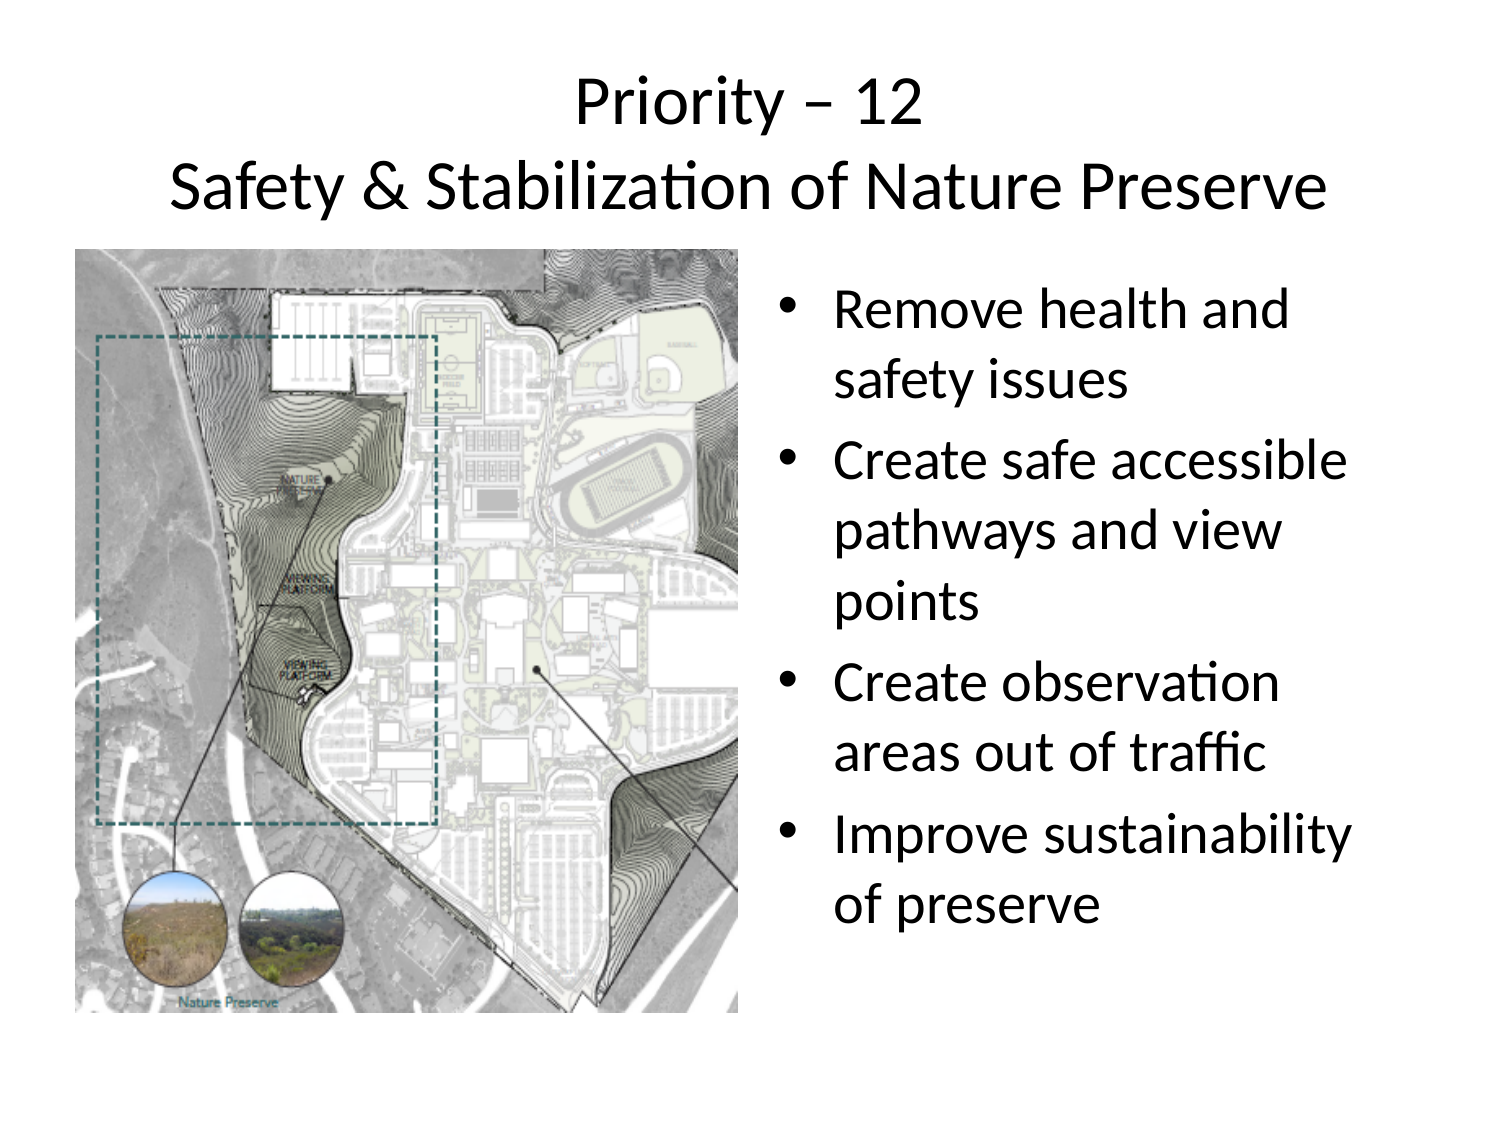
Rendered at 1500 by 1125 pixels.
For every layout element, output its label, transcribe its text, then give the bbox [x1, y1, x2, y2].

title Priority – 12 Safety & Stabilization of Nature Preserve [37, 45, 1463, 233]
picture [74, 249, 738, 1013]
list Remove health and safety issues Create safe accessible pathways and view points Create observation areas out of traffic Improve sustainability of preserve [762, 262, 1425, 1005]
